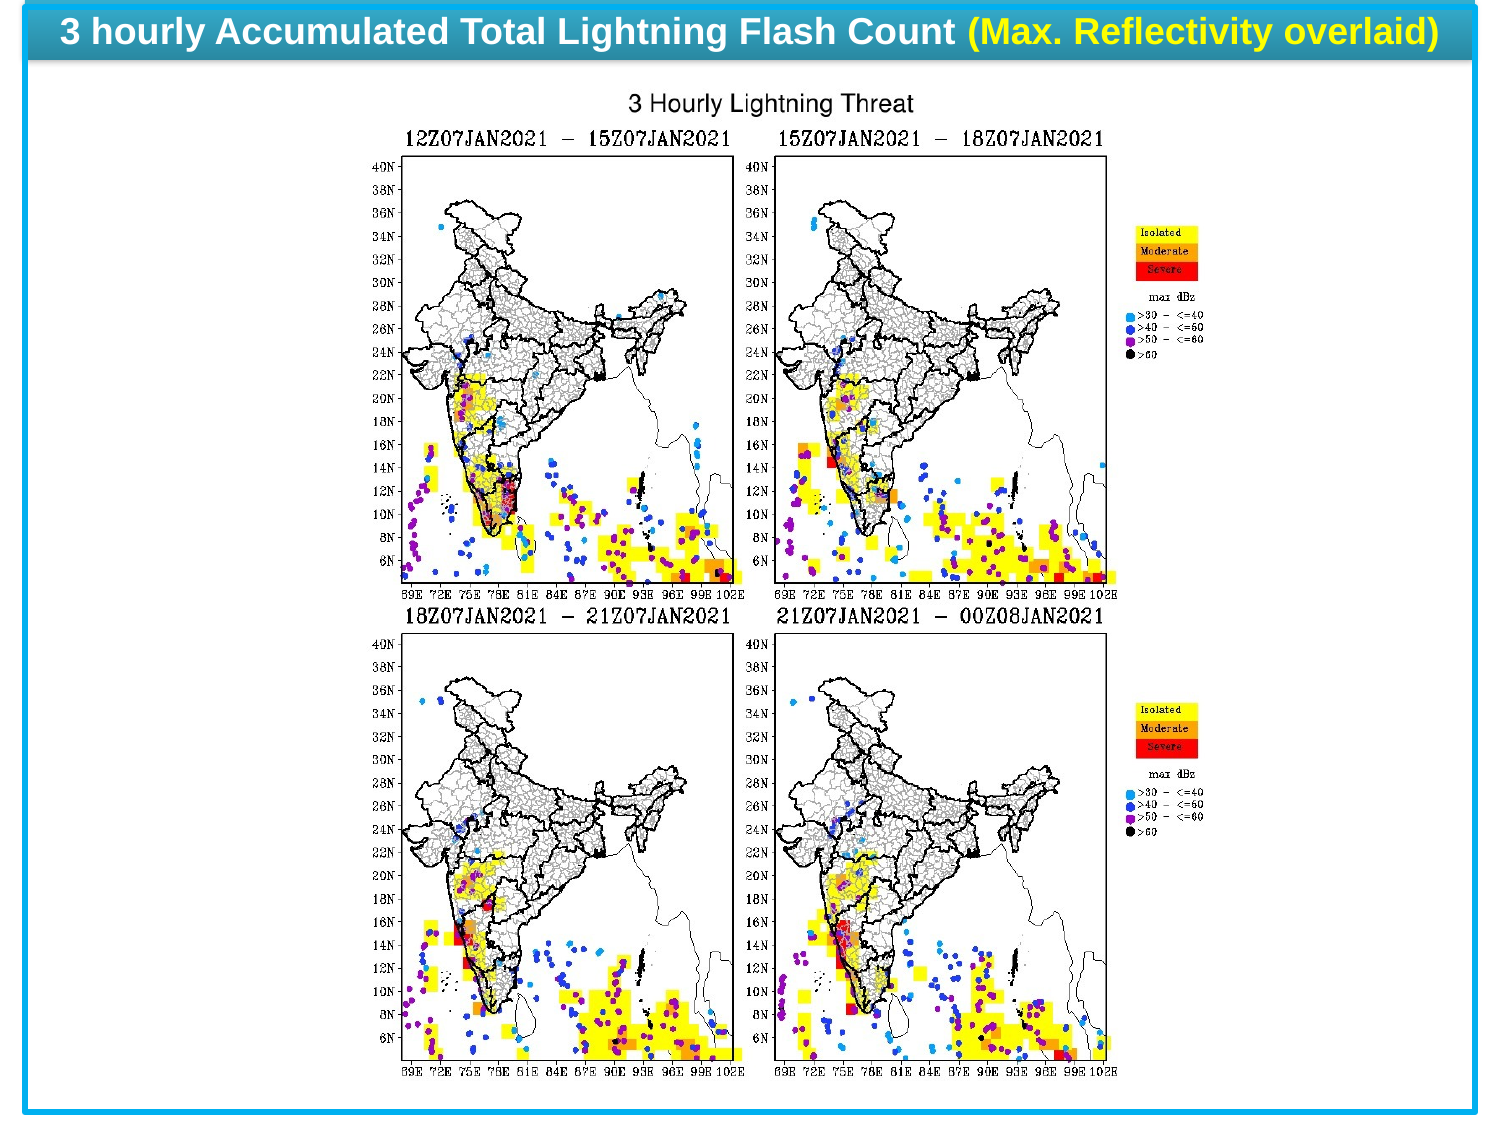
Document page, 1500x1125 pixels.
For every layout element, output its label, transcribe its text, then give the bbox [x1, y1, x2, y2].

text_box [23, 5, 1477, 1114]
picture [366, 88, 1205, 1081]
text_box 3 hourly Accumulated Total Lightning Flash Count (Max. Reflectivity overlaid) [24, 0, 1475, 5]
